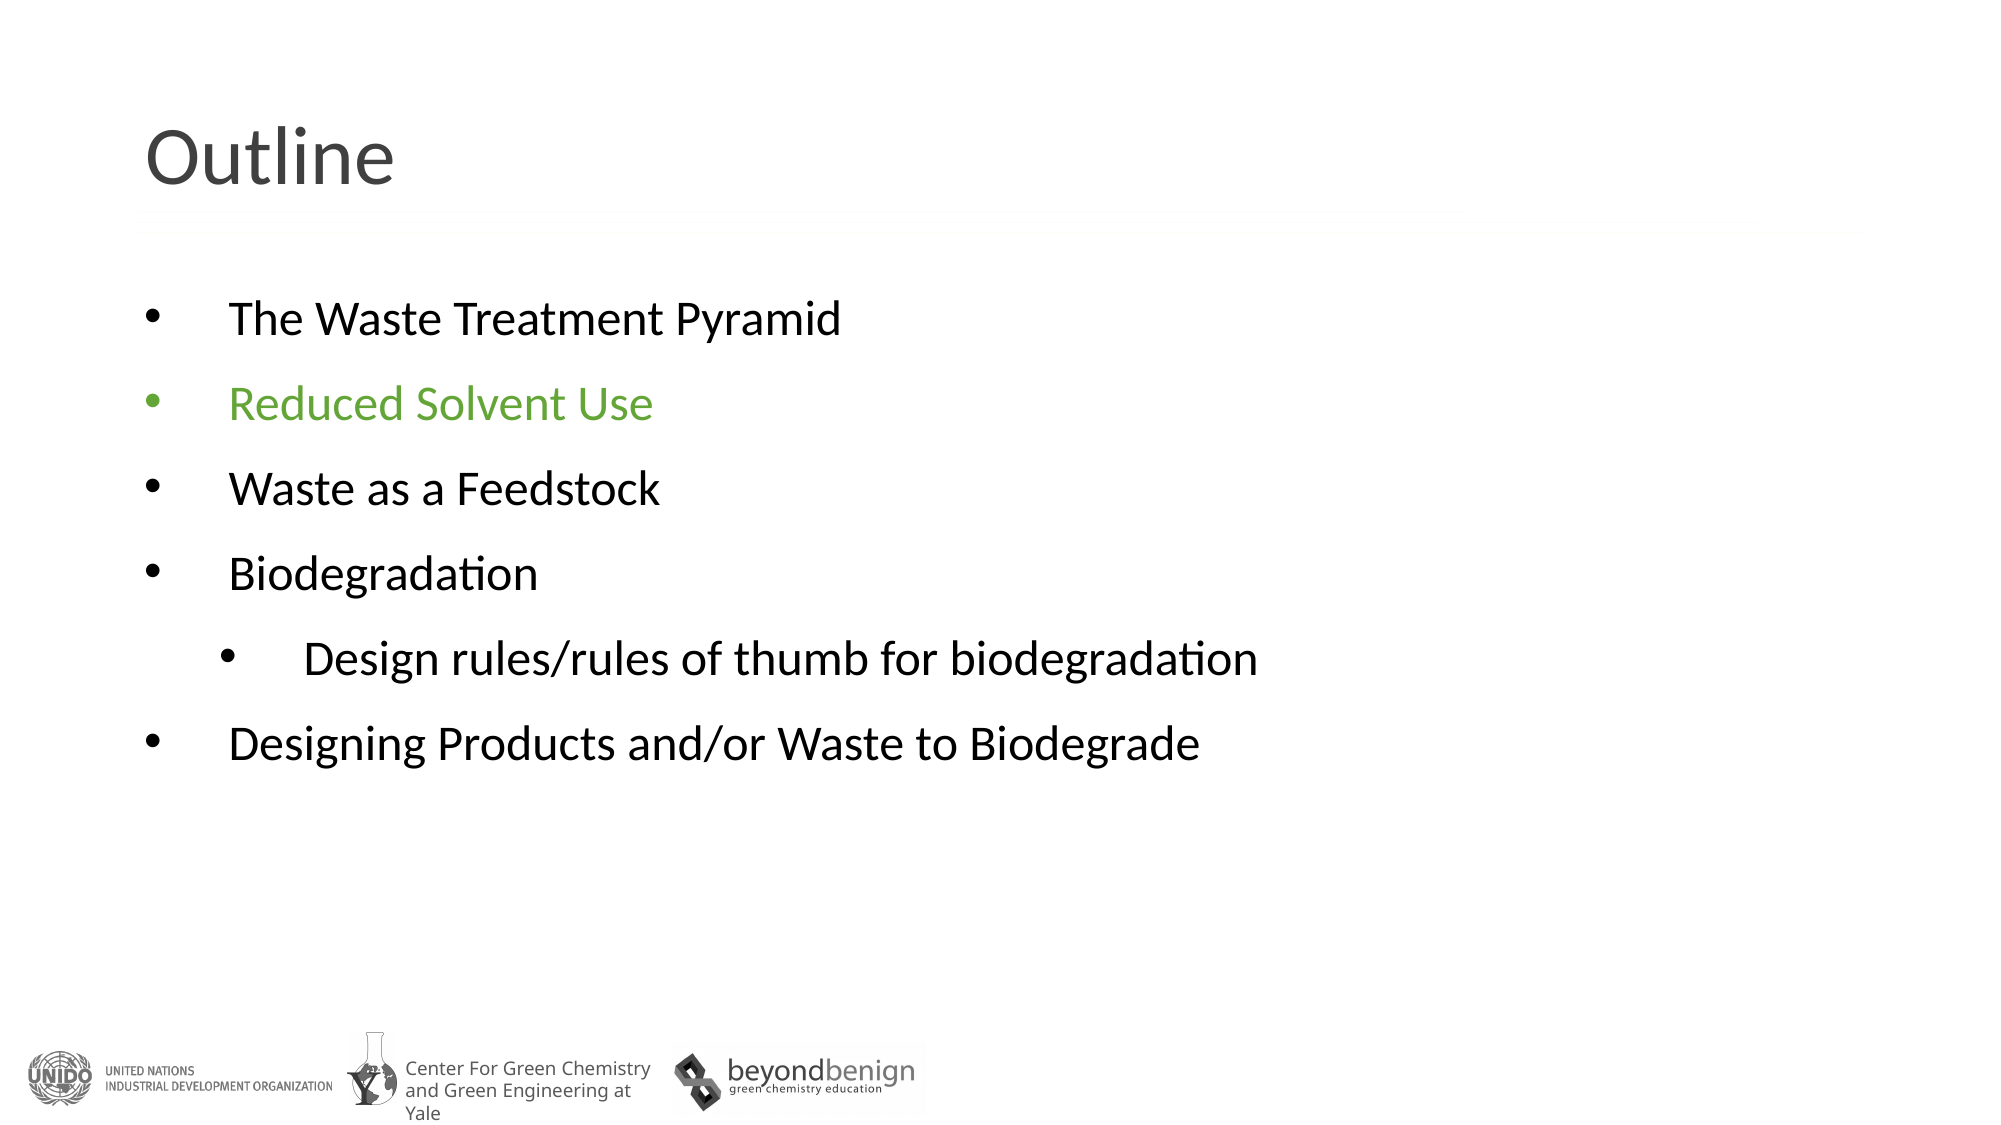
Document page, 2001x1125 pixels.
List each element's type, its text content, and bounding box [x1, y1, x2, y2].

text_box The Waste Treatment Pyramid Reduced Solvent Use Waste as a Feedstock Biodegradation Design rules/rules of thumb for biodegradation Designing Products and/or Waste to Biodegrade [129, 278, 1518, 778]
text_box Outline [130, 93, 411, 209]
